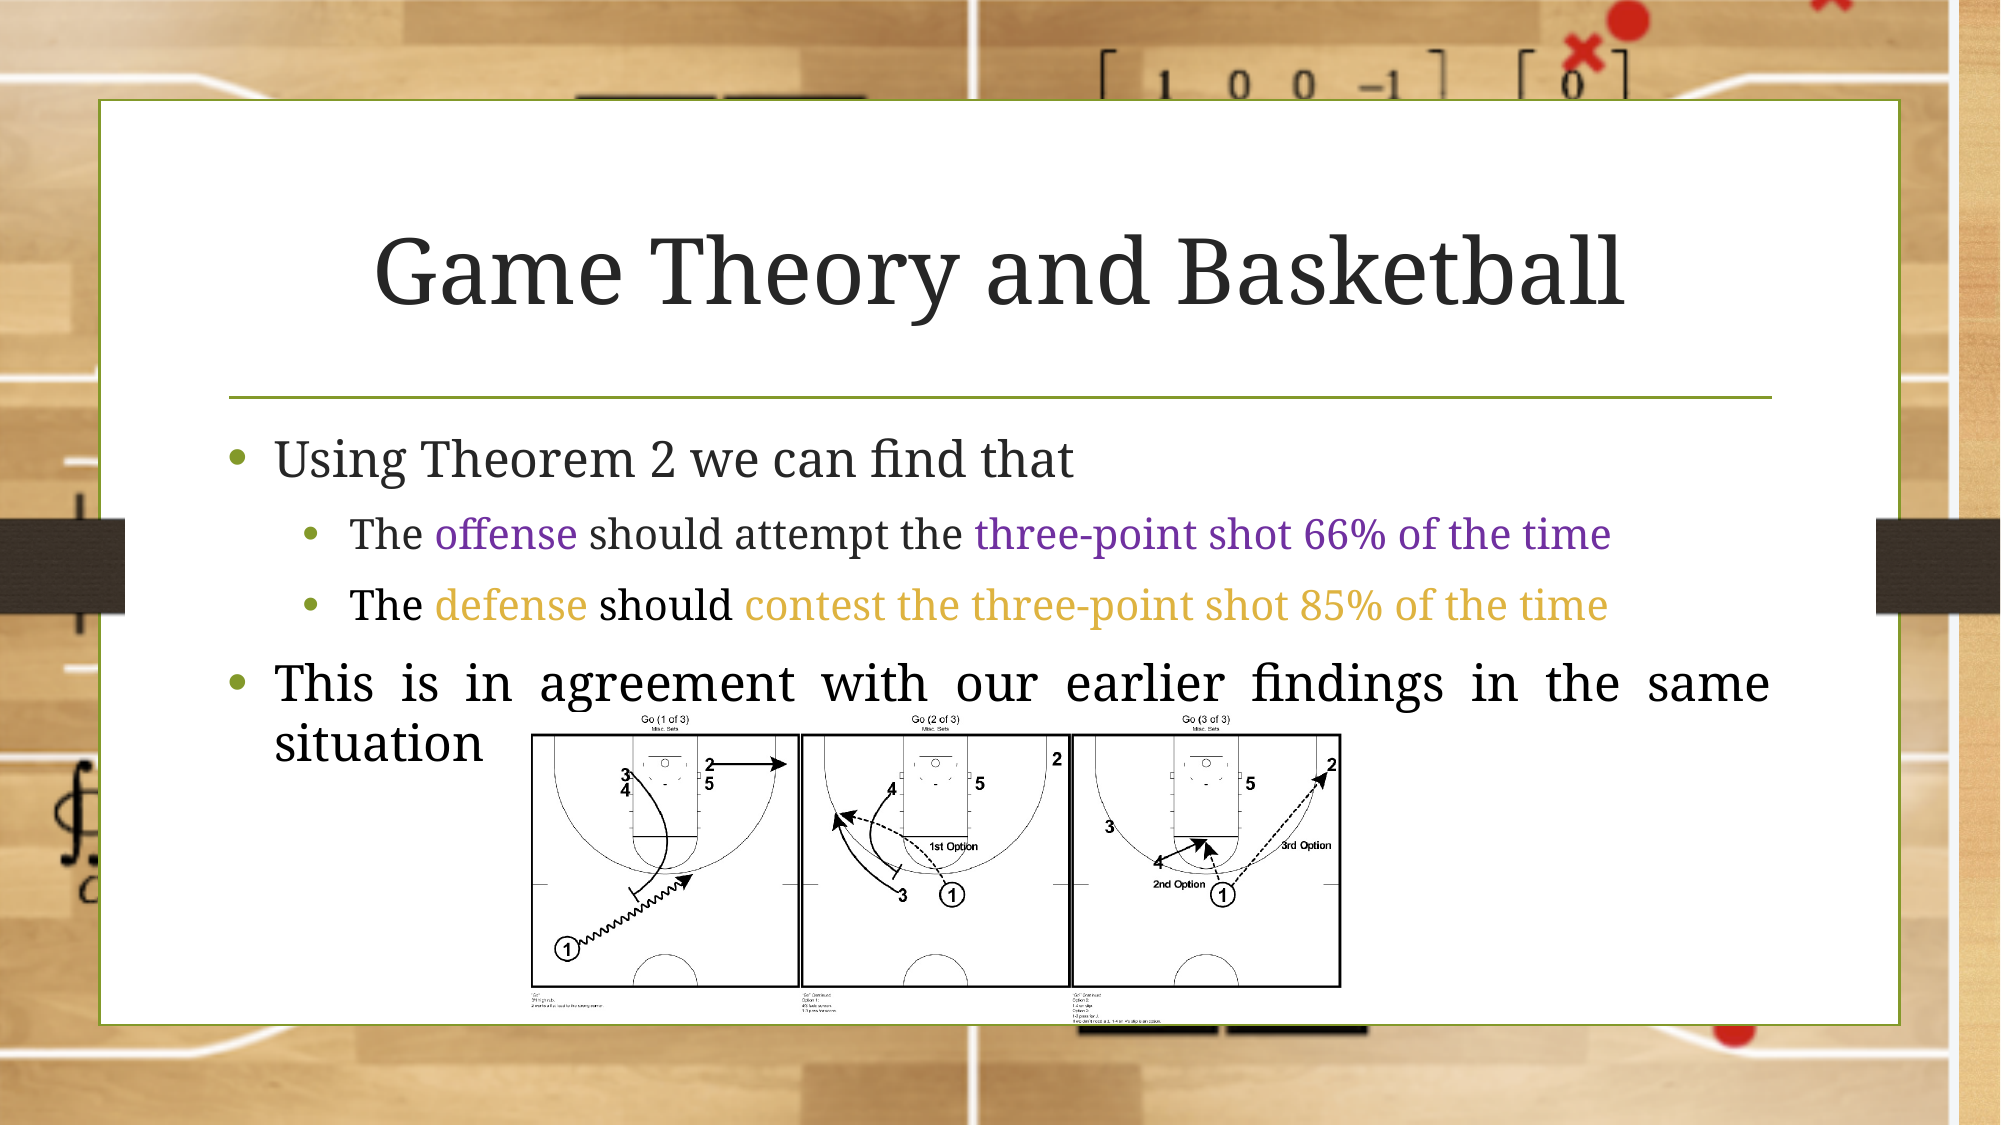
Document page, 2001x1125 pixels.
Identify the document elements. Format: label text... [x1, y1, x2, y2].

picture [0, 0, 2001, 1125]
list Using Theorem 2 we can find that The offense should attempt the three-point shot 66% of the time The defense should contest the three-point shot 85% of the time This is in agreement with our earlier findings in the same situation [212, 419, 1788, 964]
title Game Theory and Basketball [212, 161, 1788, 375]
